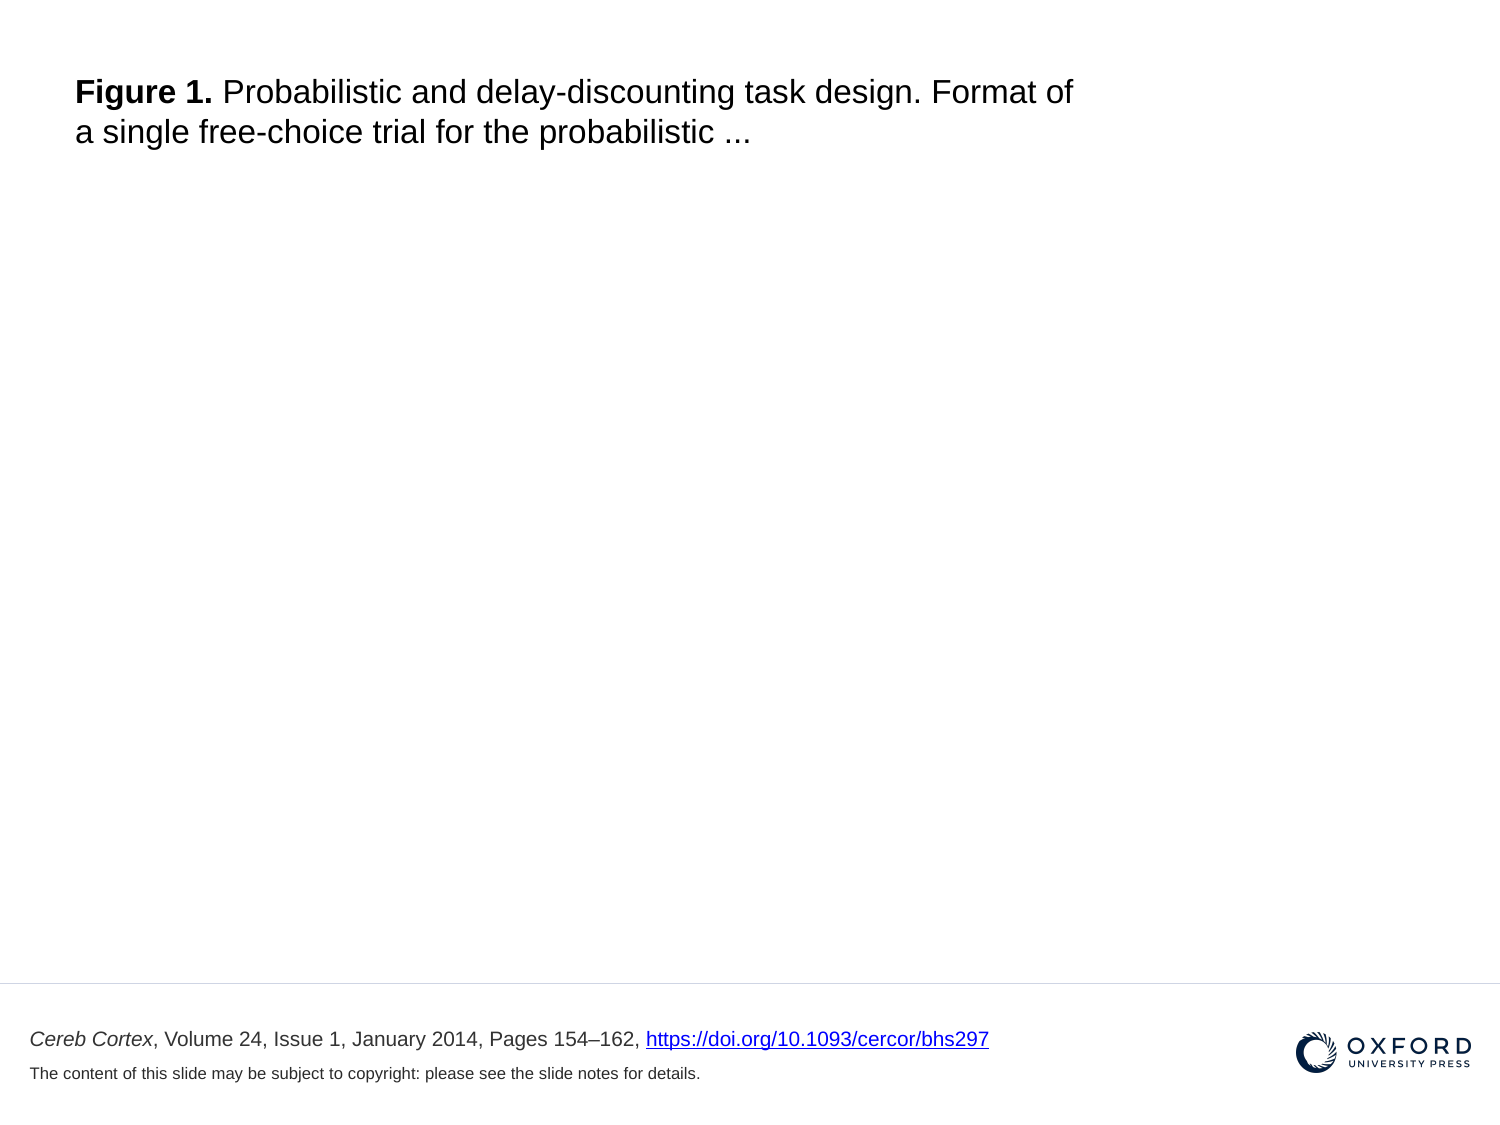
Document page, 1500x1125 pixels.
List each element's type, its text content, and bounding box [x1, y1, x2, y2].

footer Cereb Cortex, Volume 24, Issue 1, January 2014, Pages 154–162, https://doi.org/10.1093/cercor/bhs297 The content of this slide may be subject to copyright: please see the slide notes for details. [0, 983, 1260, 1125]
title Figure 1. Probabilistic and delay-discounting task design. Format of a single free-choice trial for the probabilistic ... [75, 69, 1078, 171]
picture [1296, 1032, 1471, 1073]
